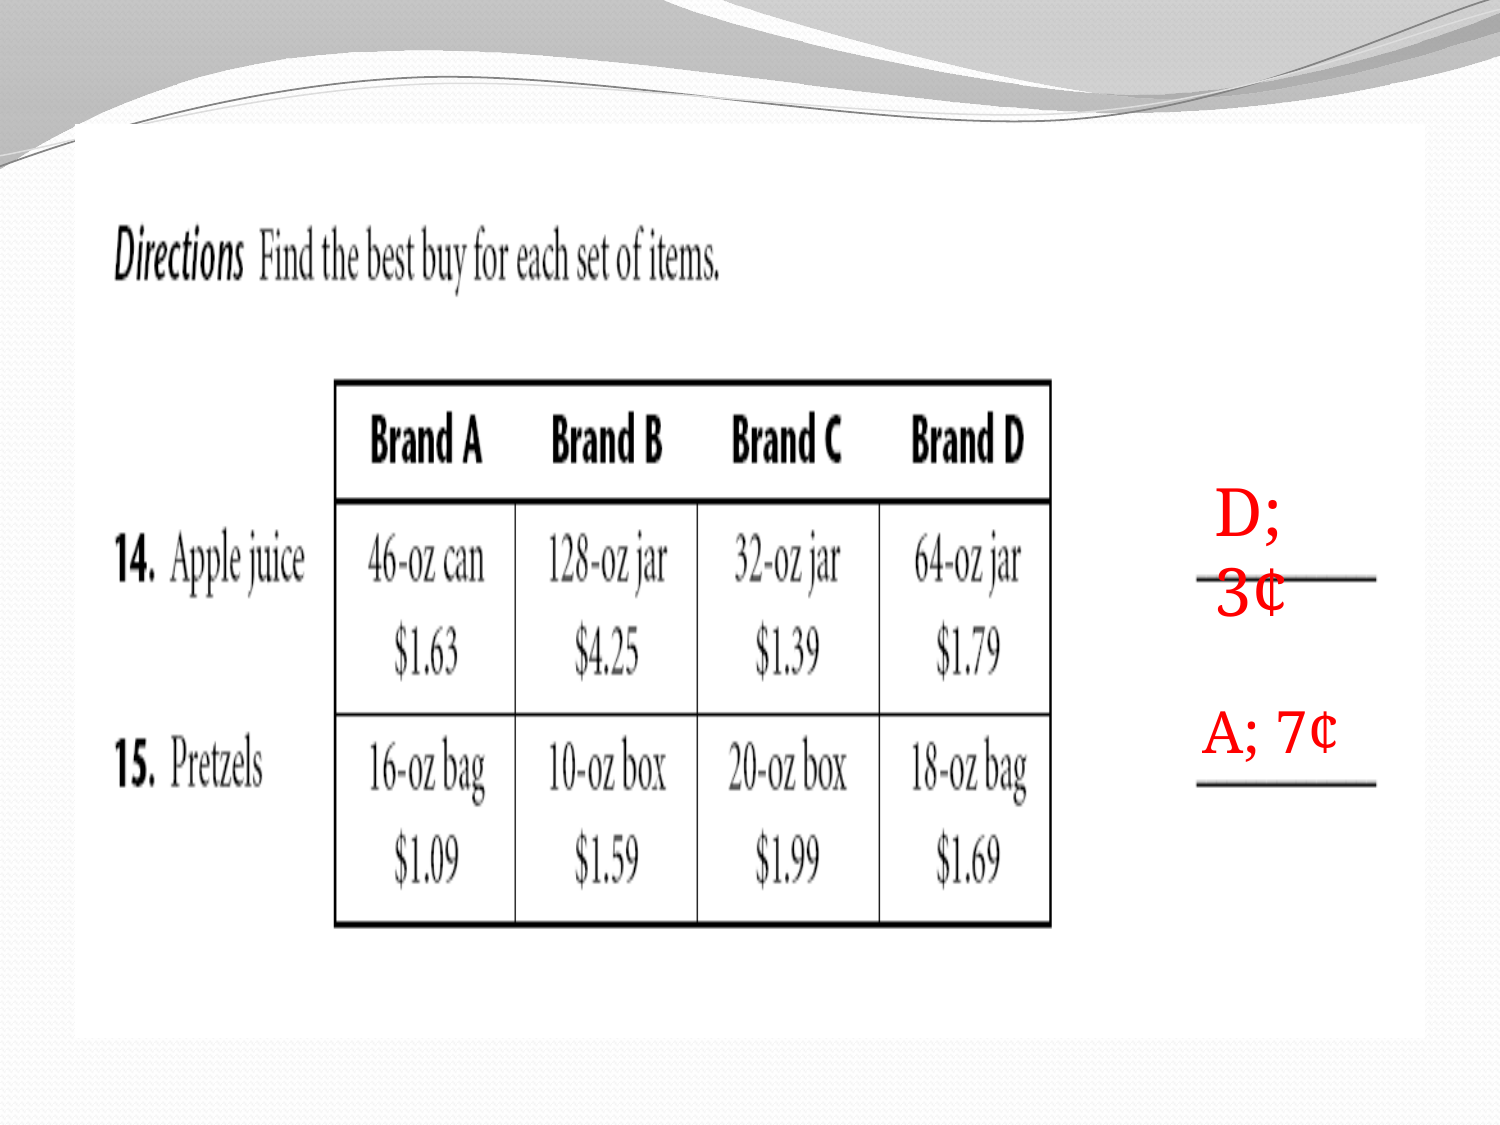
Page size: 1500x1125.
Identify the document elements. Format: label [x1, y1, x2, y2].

list [74, 124, 1426, 1038]
